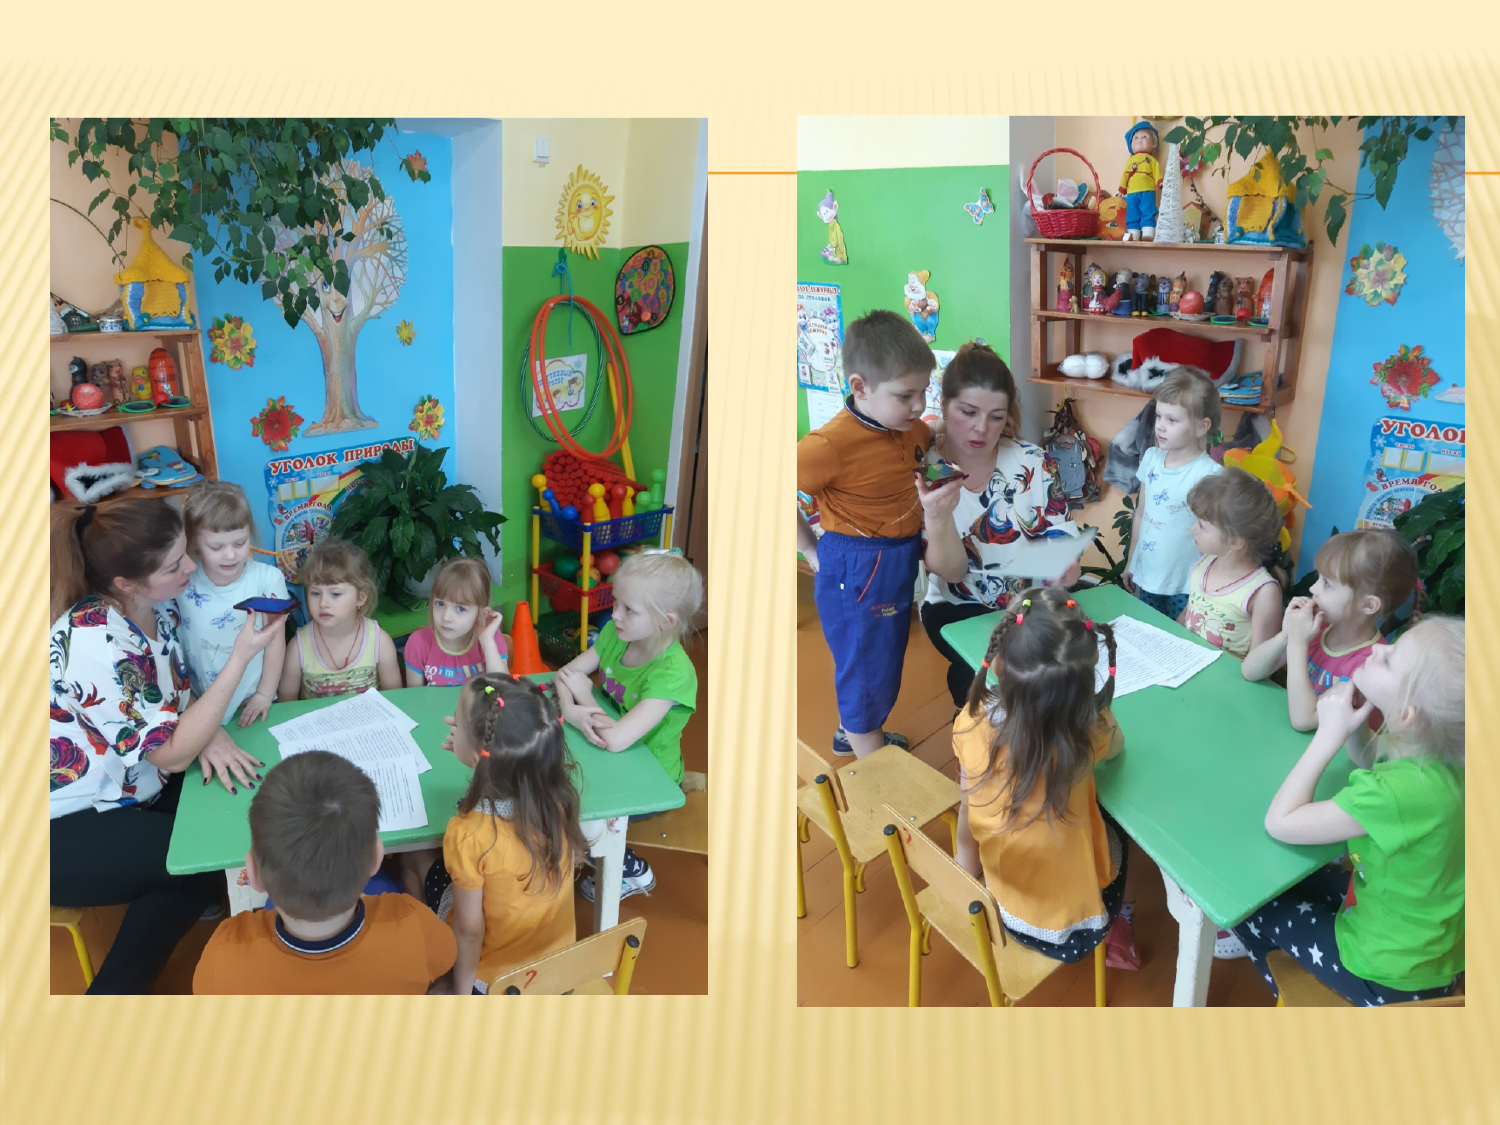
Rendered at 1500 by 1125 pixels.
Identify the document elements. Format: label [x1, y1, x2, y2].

picture [797, 117, 1465, 226]
list [0, 226, 683, 886]
picture [50, 119, 708, 226]
list [685, 226, 1500, 896]
picture [50, 895, 708, 994]
picture [797, 905, 1465, 1006]
